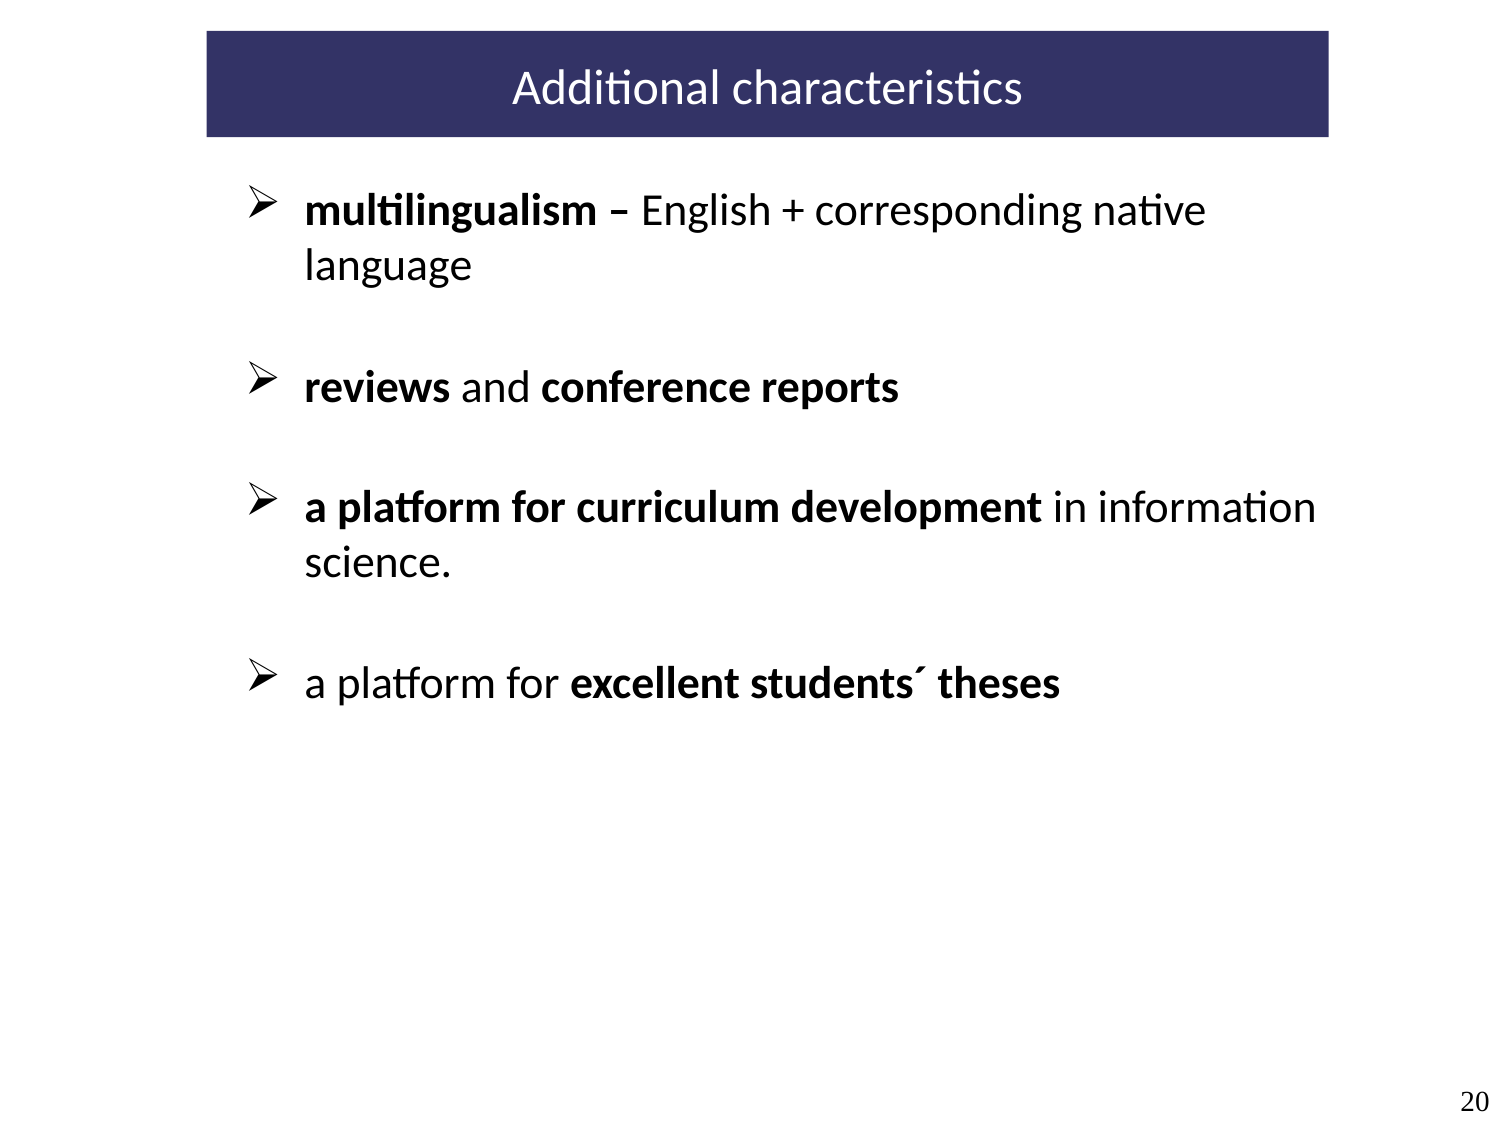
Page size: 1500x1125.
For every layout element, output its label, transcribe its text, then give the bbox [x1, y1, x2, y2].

text_box a platform for curriculum development in information science. [230, 469, 1400, 594]
text_box multilingualism – English + corresponding native language [230, 172, 1400, 298]
text_box a platform for excellent students´ theses [230, 645, 1400, 716]
text_box reviews and conference reports [230, 348, 1400, 419]
title Additional characteristics [206, 30, 1329, 138]
